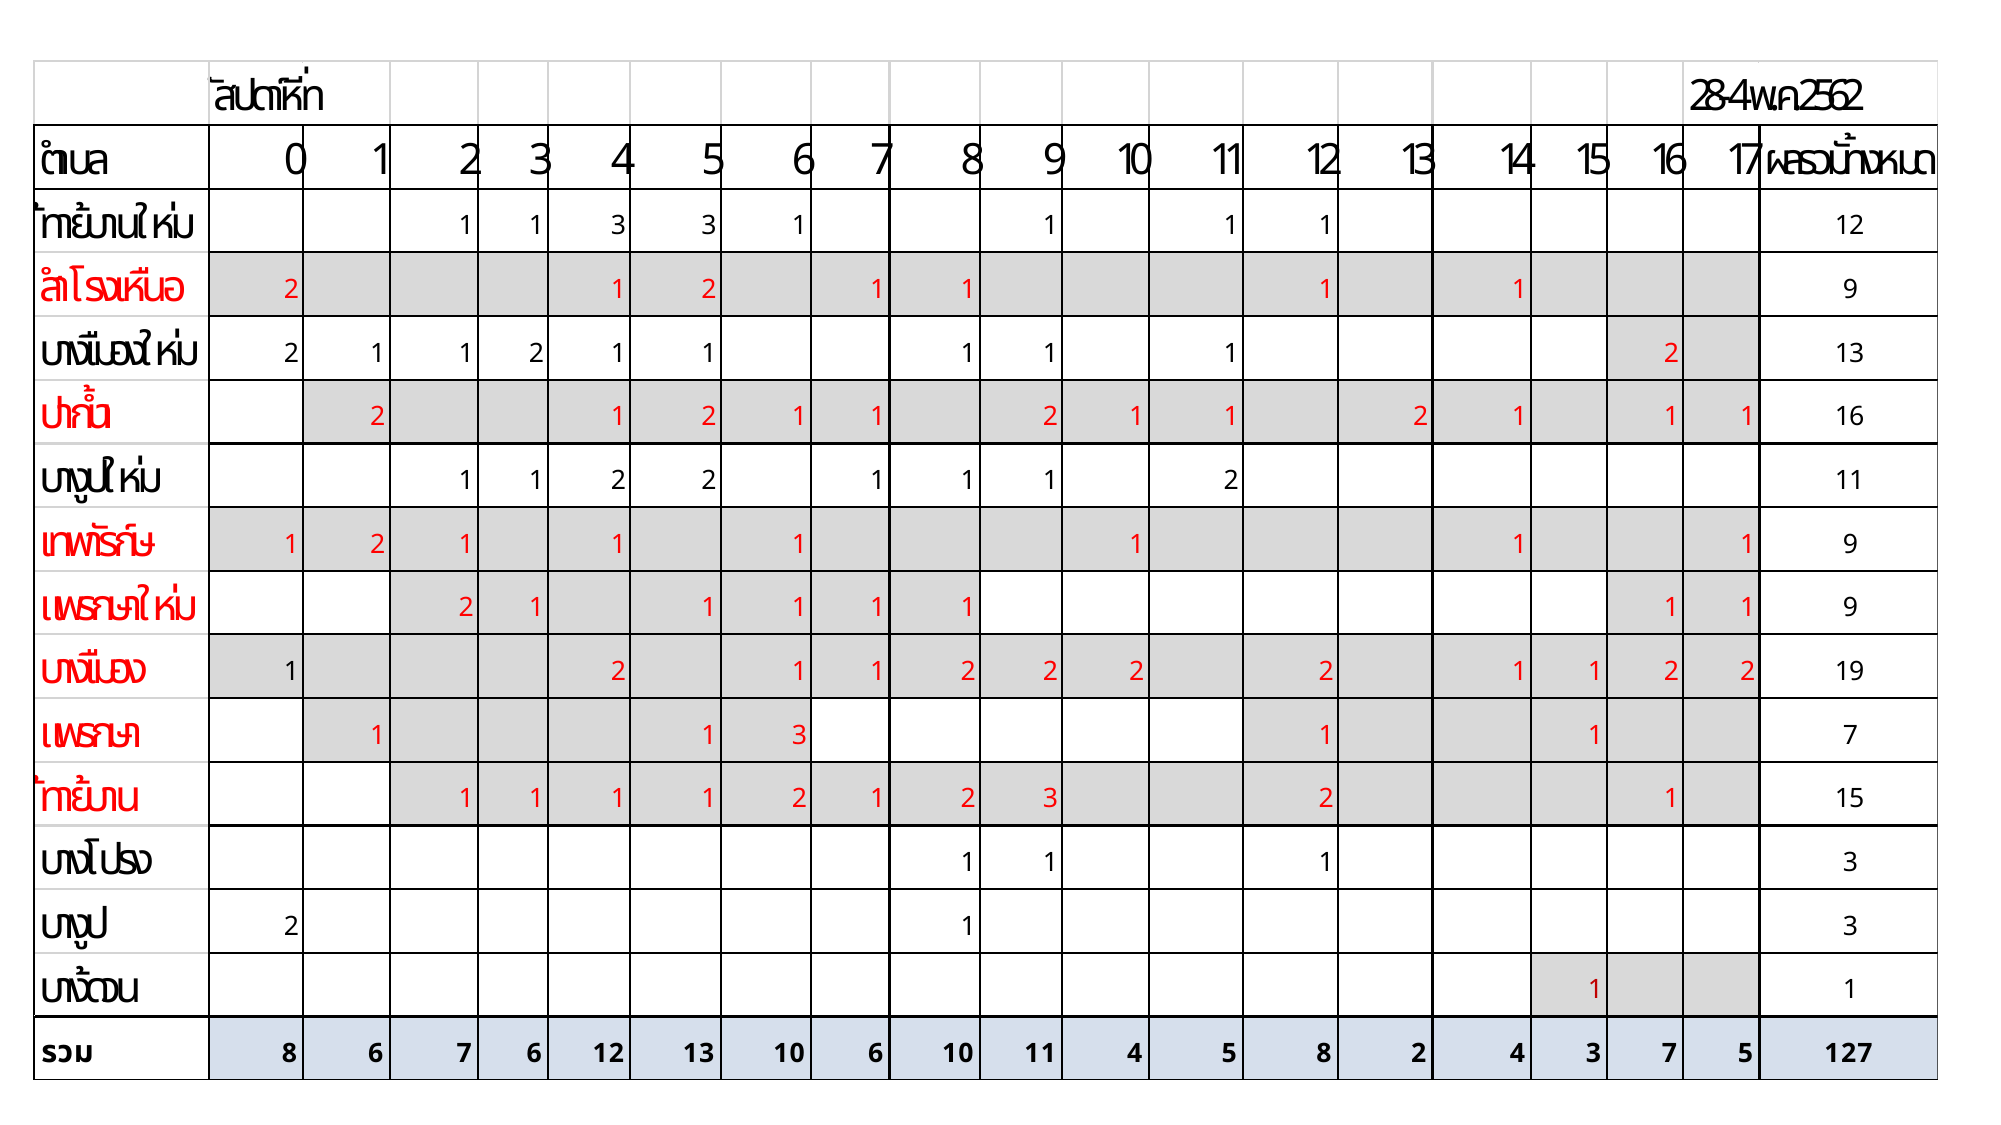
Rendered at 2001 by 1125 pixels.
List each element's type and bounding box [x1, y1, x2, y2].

list [32, 60, 1940, 1082]
